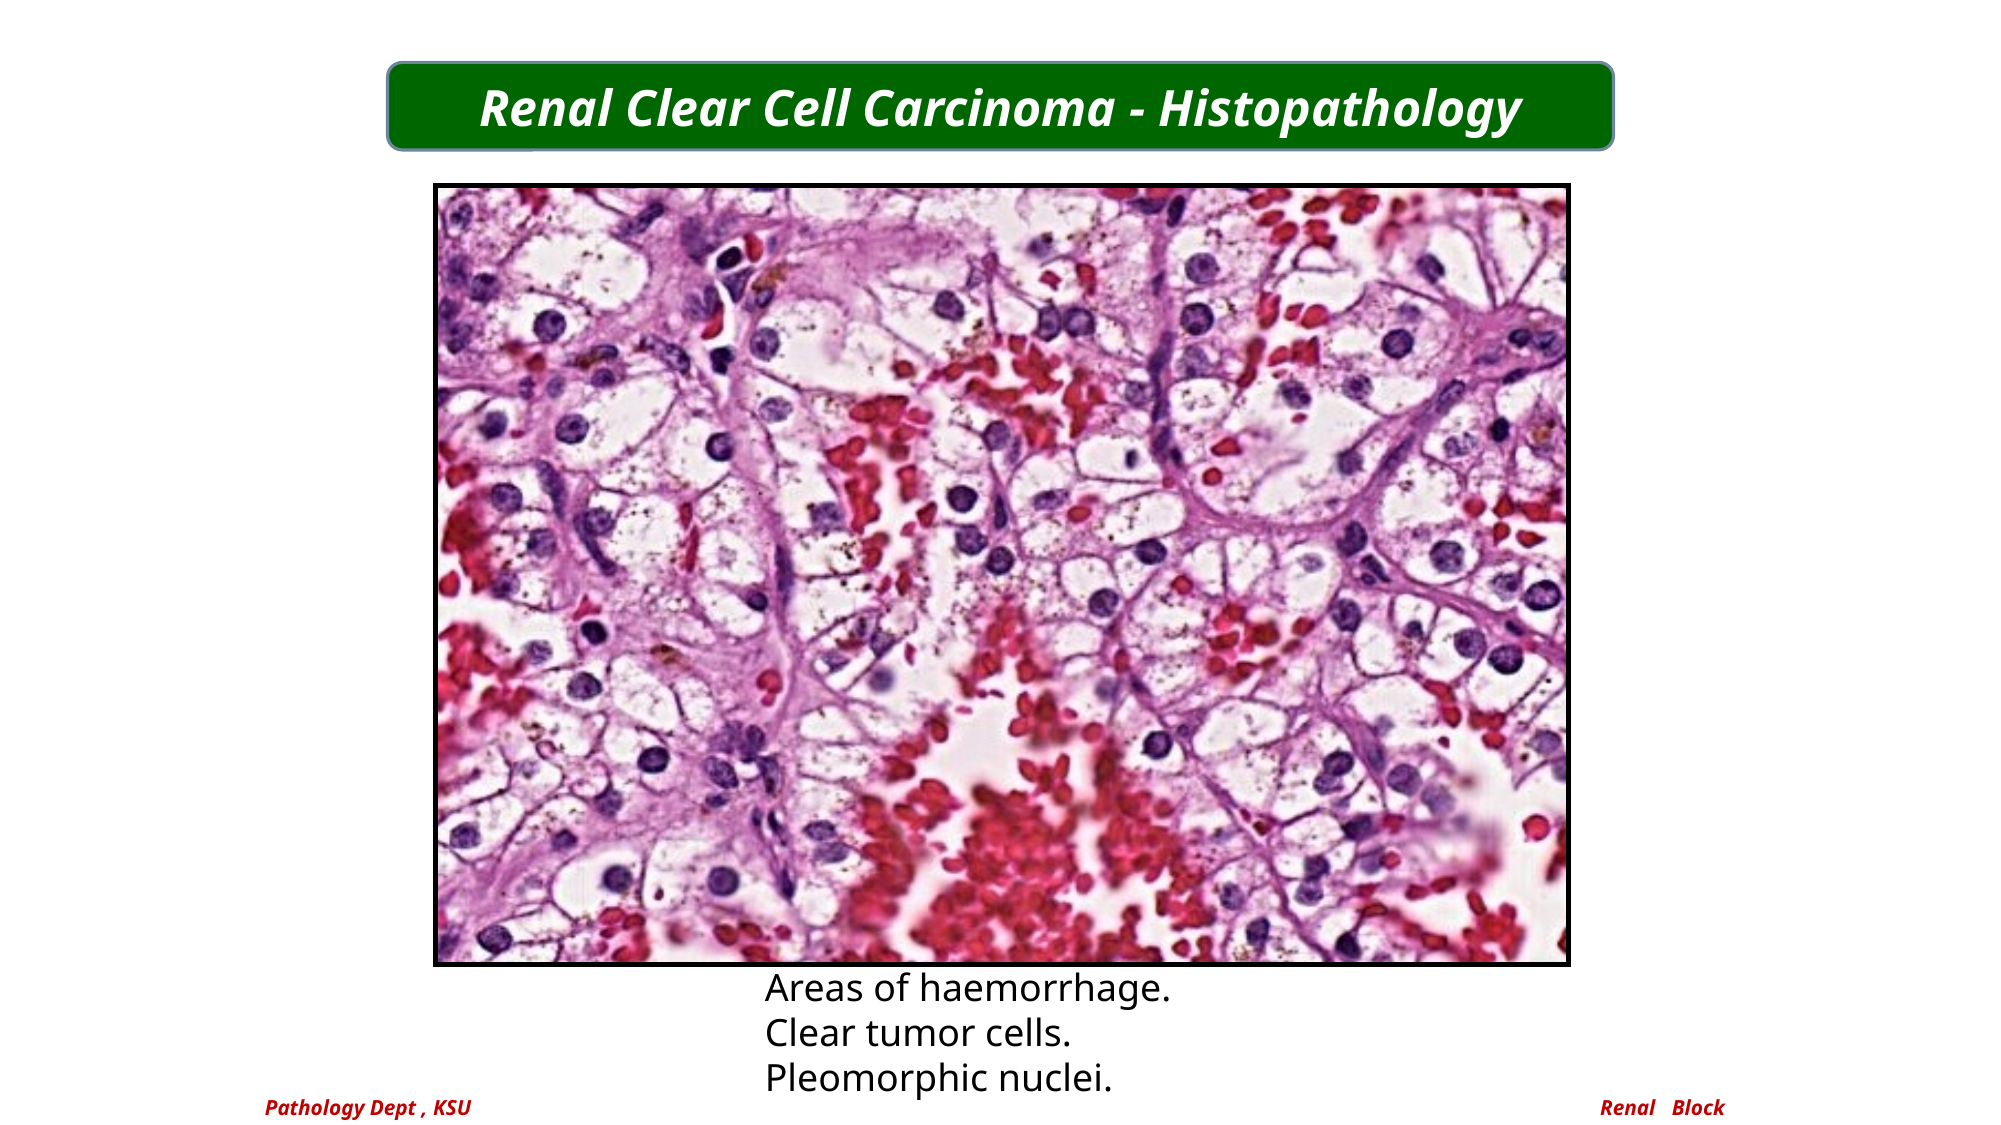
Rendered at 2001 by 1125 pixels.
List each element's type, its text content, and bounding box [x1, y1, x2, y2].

picture [437, 187, 1567, 963]
text_box Renal Block [1575, 1106, 1750, 1125]
text_box Renal Clear Cell Carcinoma - Histopathology [385, 60, 1616, 152]
text_box Pathology Dept , KSU [249, 1087, 500, 1125]
text_box Areas of haemorrhage. Clear tumor cells. Pleomorphic nuclei. [750, 956, 1750, 1106]
